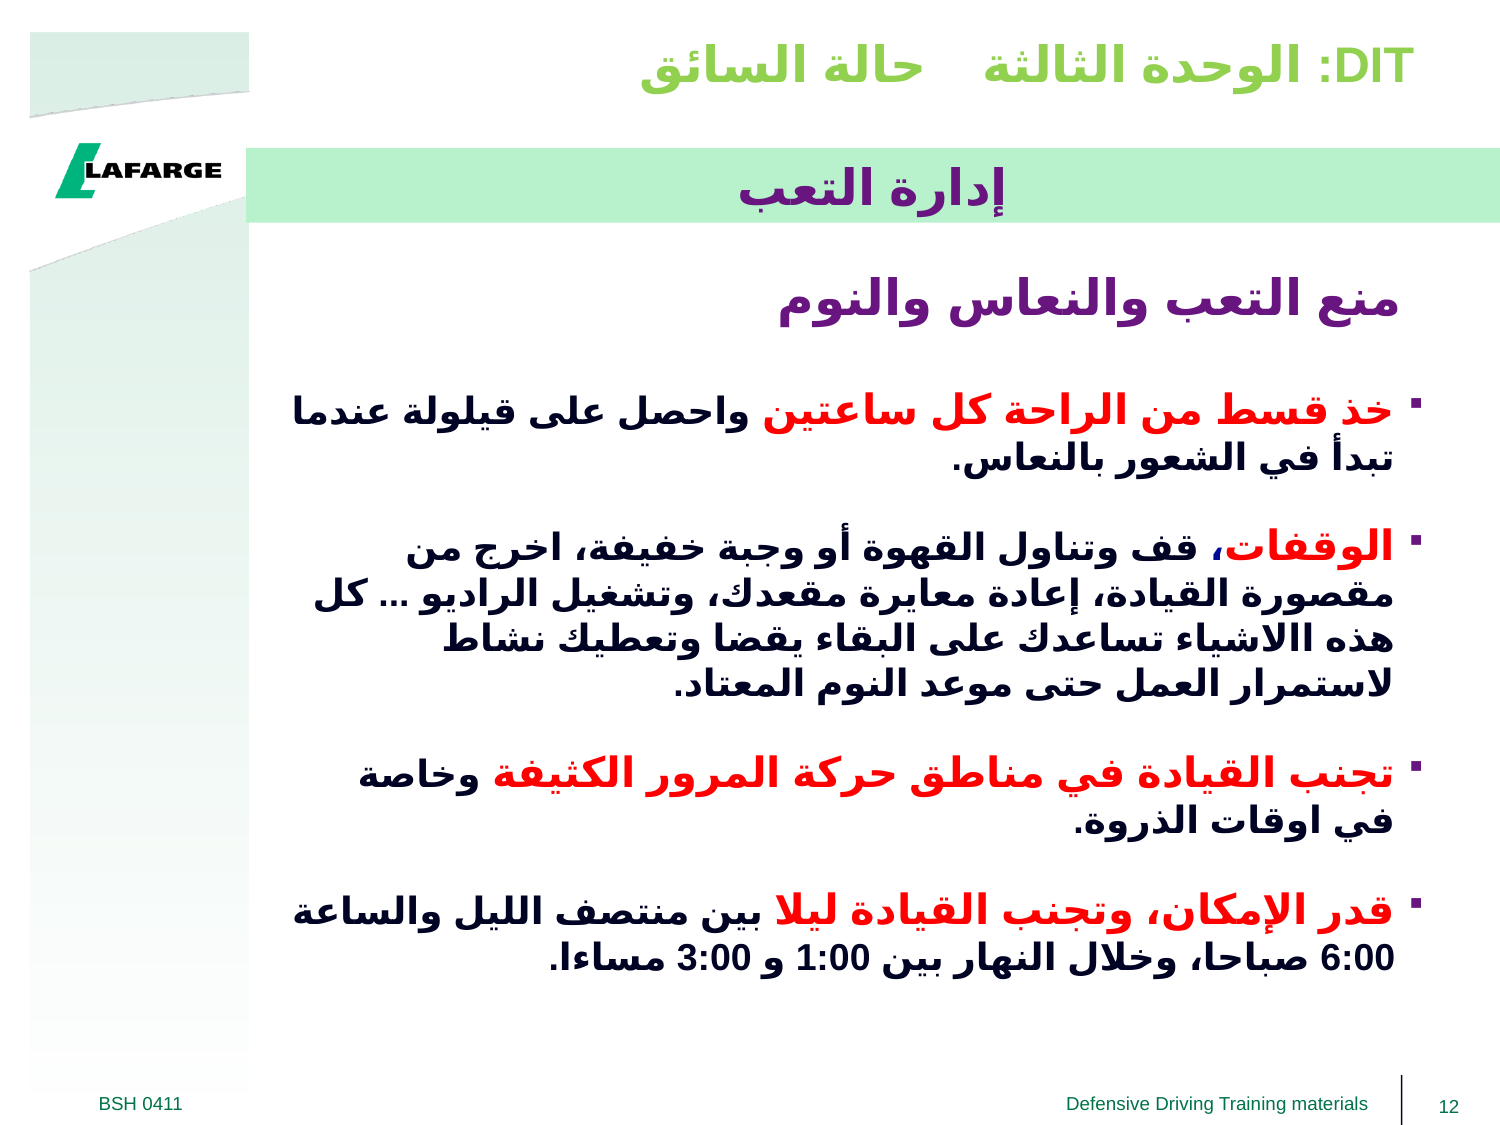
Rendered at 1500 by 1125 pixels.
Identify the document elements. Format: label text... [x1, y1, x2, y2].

list خذ قسط من الراحة كل ساعتين واحصل على قيلولة عندما تبدأ في الشعور بالنعاس. الوقفات، قف وتناول القهوة أو وجبة خفيفة، اخرج من مقصورة القيادة، إعادة معايرة مقعدك، وتشغيل الراديو ... كل هذه االاشياء تساعدك على البقاء يقضا وتعطيك نشاط لاستمرار العمل حتى موعد النوم المعتاد. تجنب القيادة في مناطق حركة المرور الكثيفة وخاصة في اوقات الذروة. قدر الإمكان، وتجنب القيادة ليلا بين منتصف الليل والساعة 6:00 صباحا، وخلال النهار بين 1:00 و 3:00 مساءا. [271, 375, 1439, 880]
picture [30, 76, 250, 301]
text_box إدارة التعب [246, 147, 1500, 223]
text_box DIT: الوحدة الثالثة حالة السائق [174, 25, 1429, 100]
title منع التعب والنعاس والنوم [257, 257, 1418, 333]
